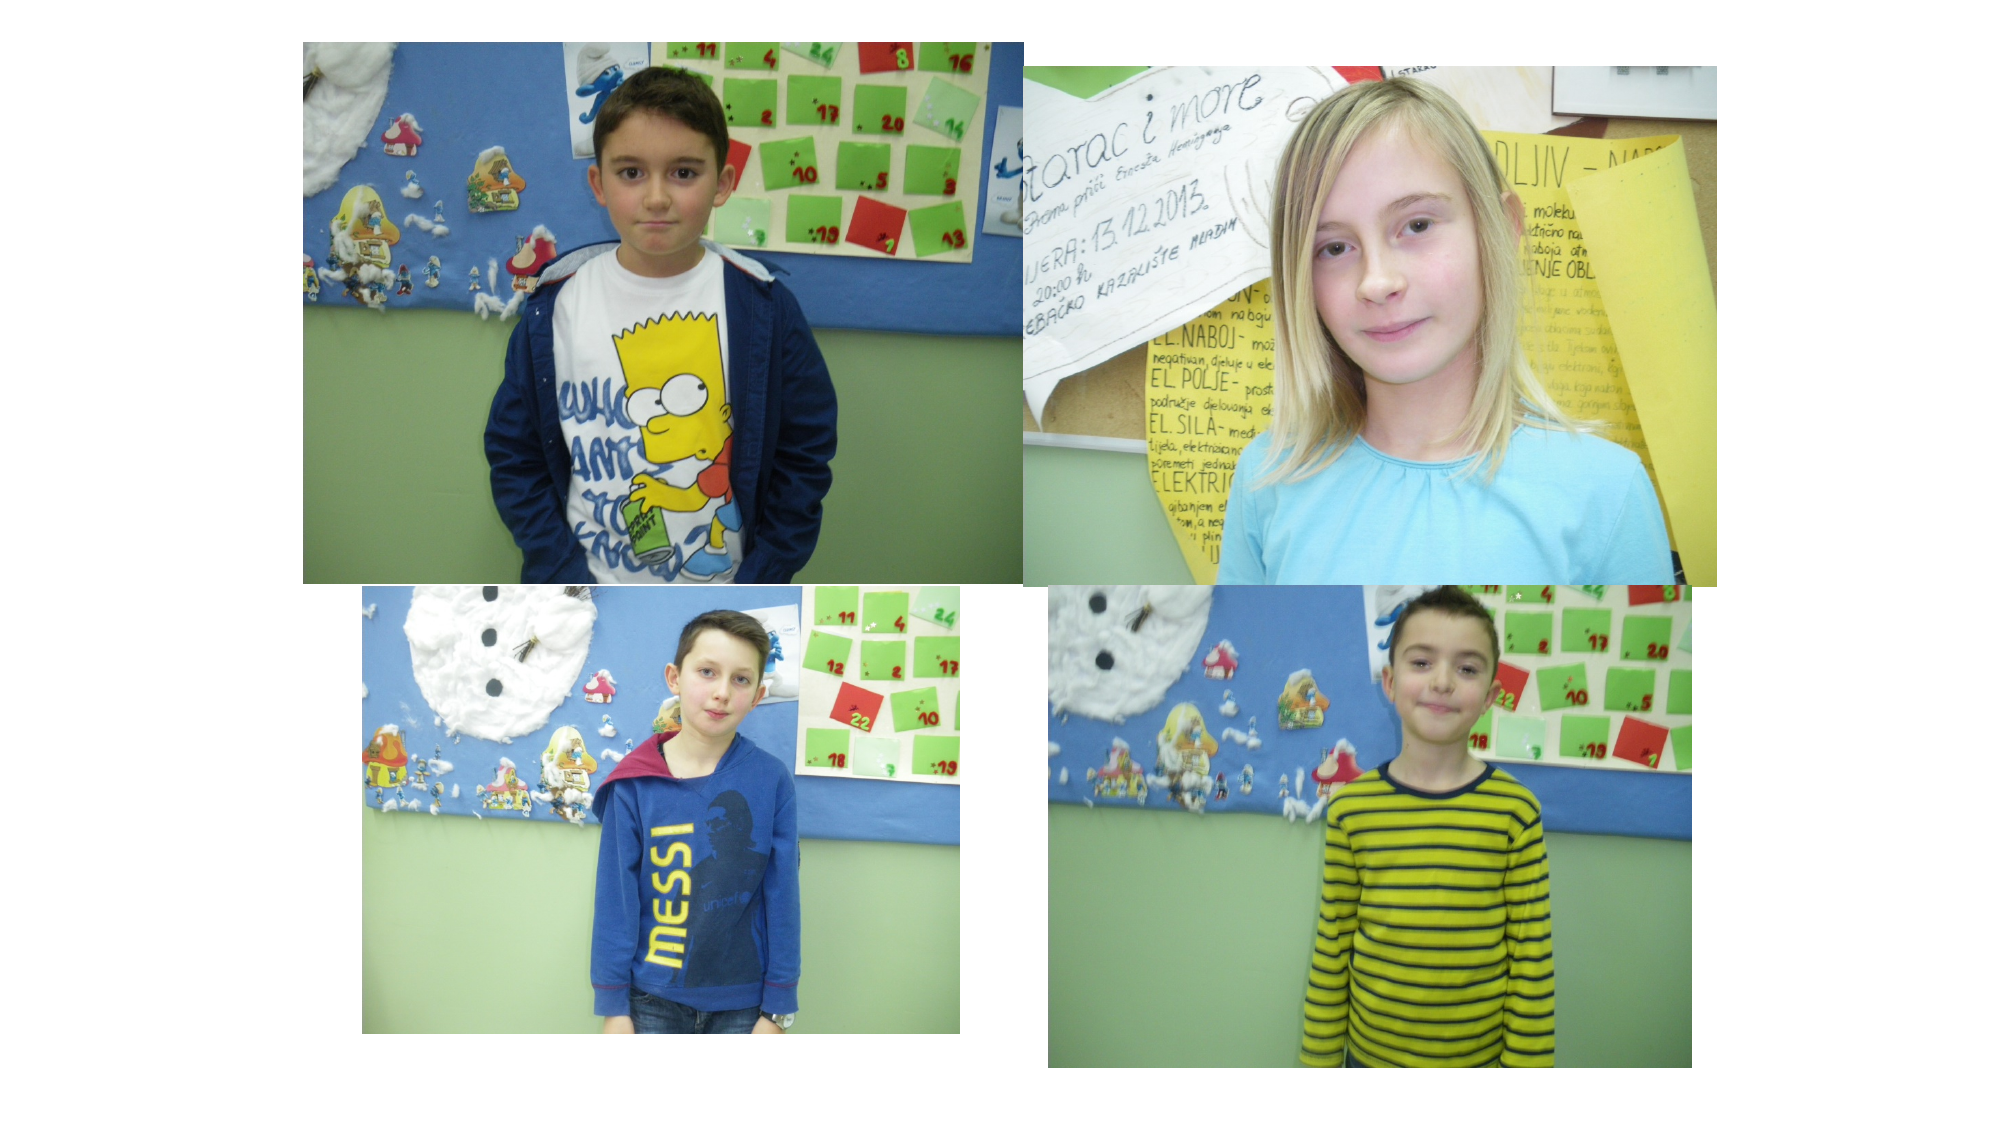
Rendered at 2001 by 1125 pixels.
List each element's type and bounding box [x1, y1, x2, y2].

picture [1023, 66, 1717, 1068]
picture [362, 586, 960, 1034]
list [303, 42, 1024, 584]
